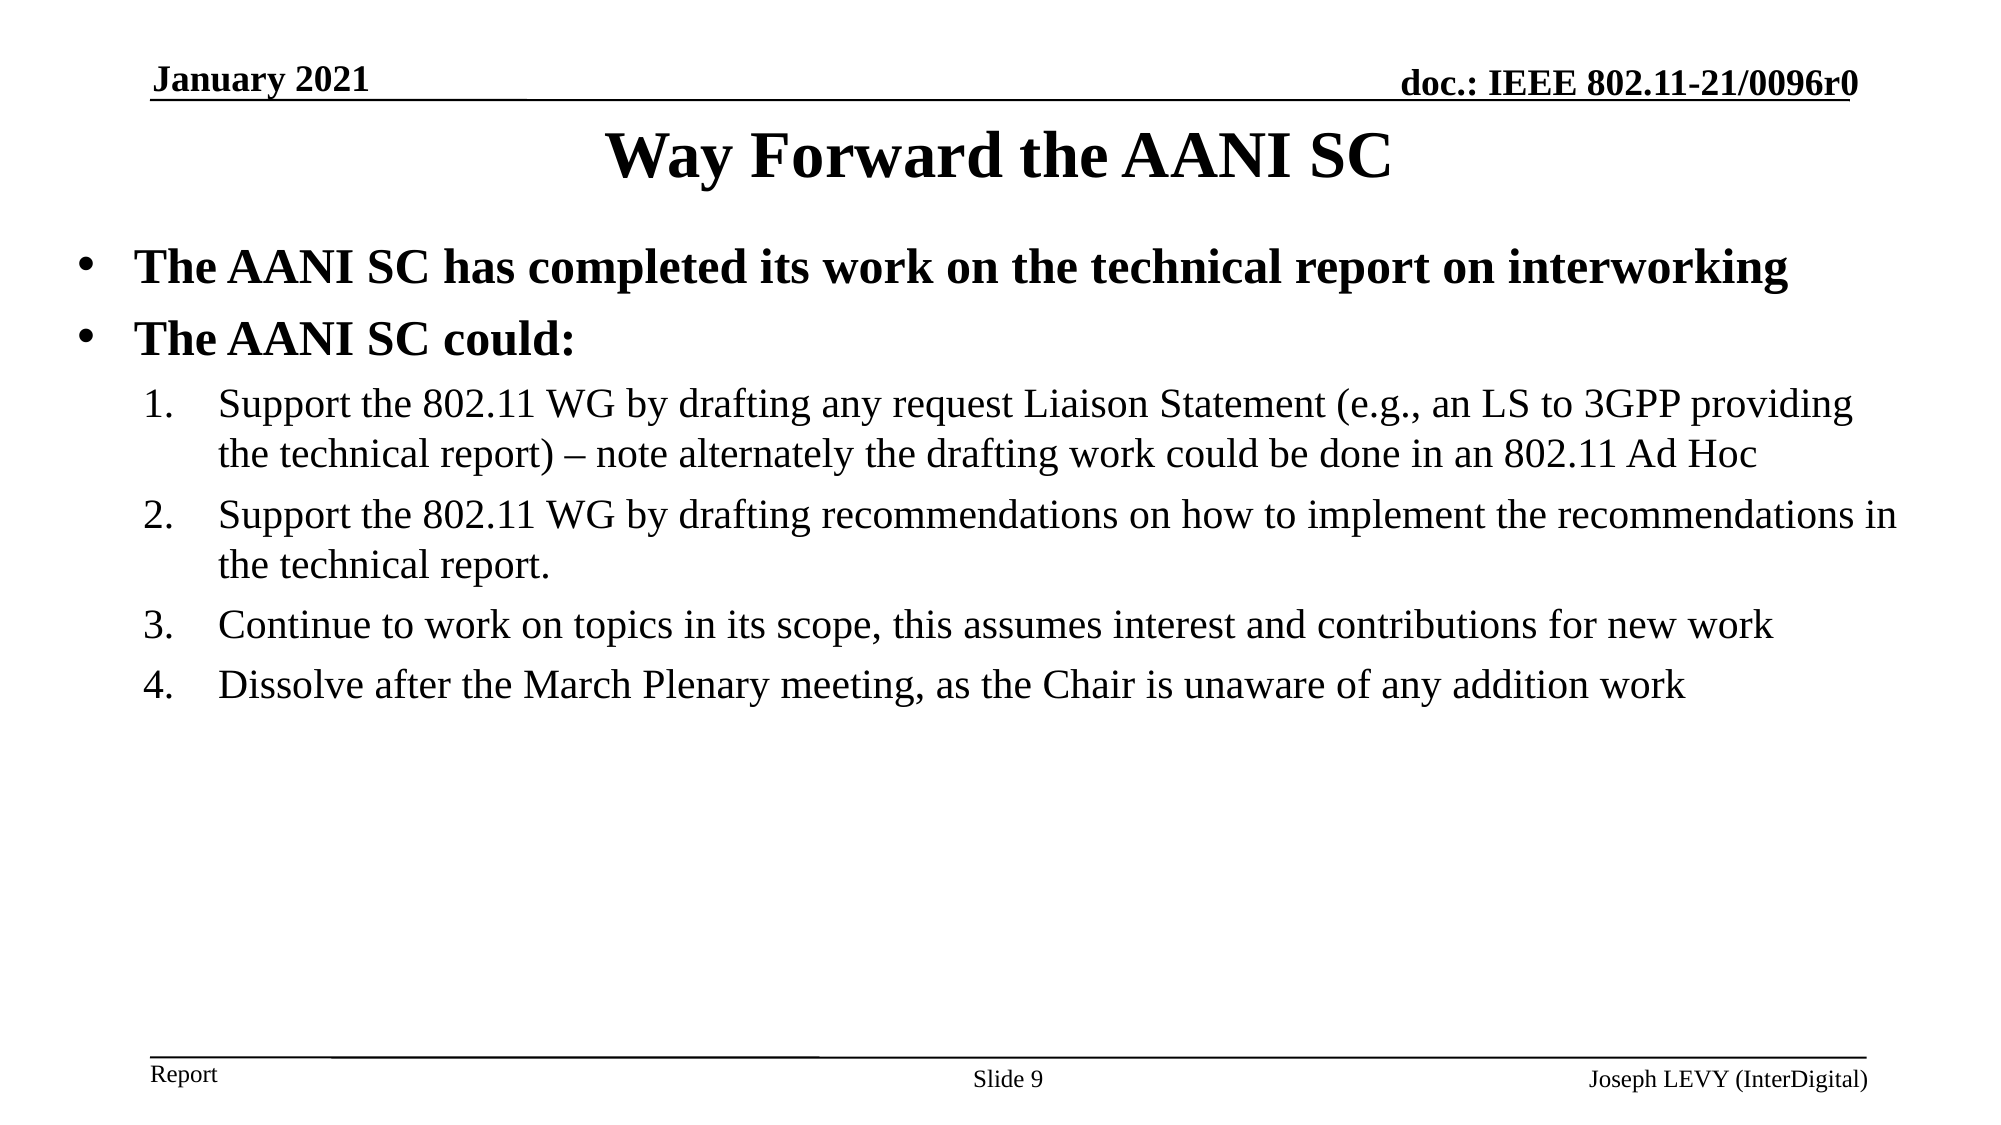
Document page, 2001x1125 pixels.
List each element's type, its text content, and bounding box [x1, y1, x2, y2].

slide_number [152, 54, 563, 100]
title Way Forward the AANI SC [149, 112, 1850, 189]
list The AANI SC has completed its work on the technical report on interworking The AANI SC could: Support the 802.11 WG by drafting any request Liaison Statement (e.g., an LS to 3GPP providing the technical report) – note alternately the drafting work could be done in an 802.11 Ad Hoc Support the 802.11 WG by drafting recommendations on how to implement the recommendations in the technical report. Continue to work on topics in its scope, this assumes interest and contributions for new work Dissolve after the March Plenary meeting, as the Chair is unaware of any addition work [62, 225, 1926, 1026]
slide_number Slide 9 [950, 1061, 1067, 1123]
footer Joseph LEVY (InterDigital) [1171, 1061, 1869, 1093]
